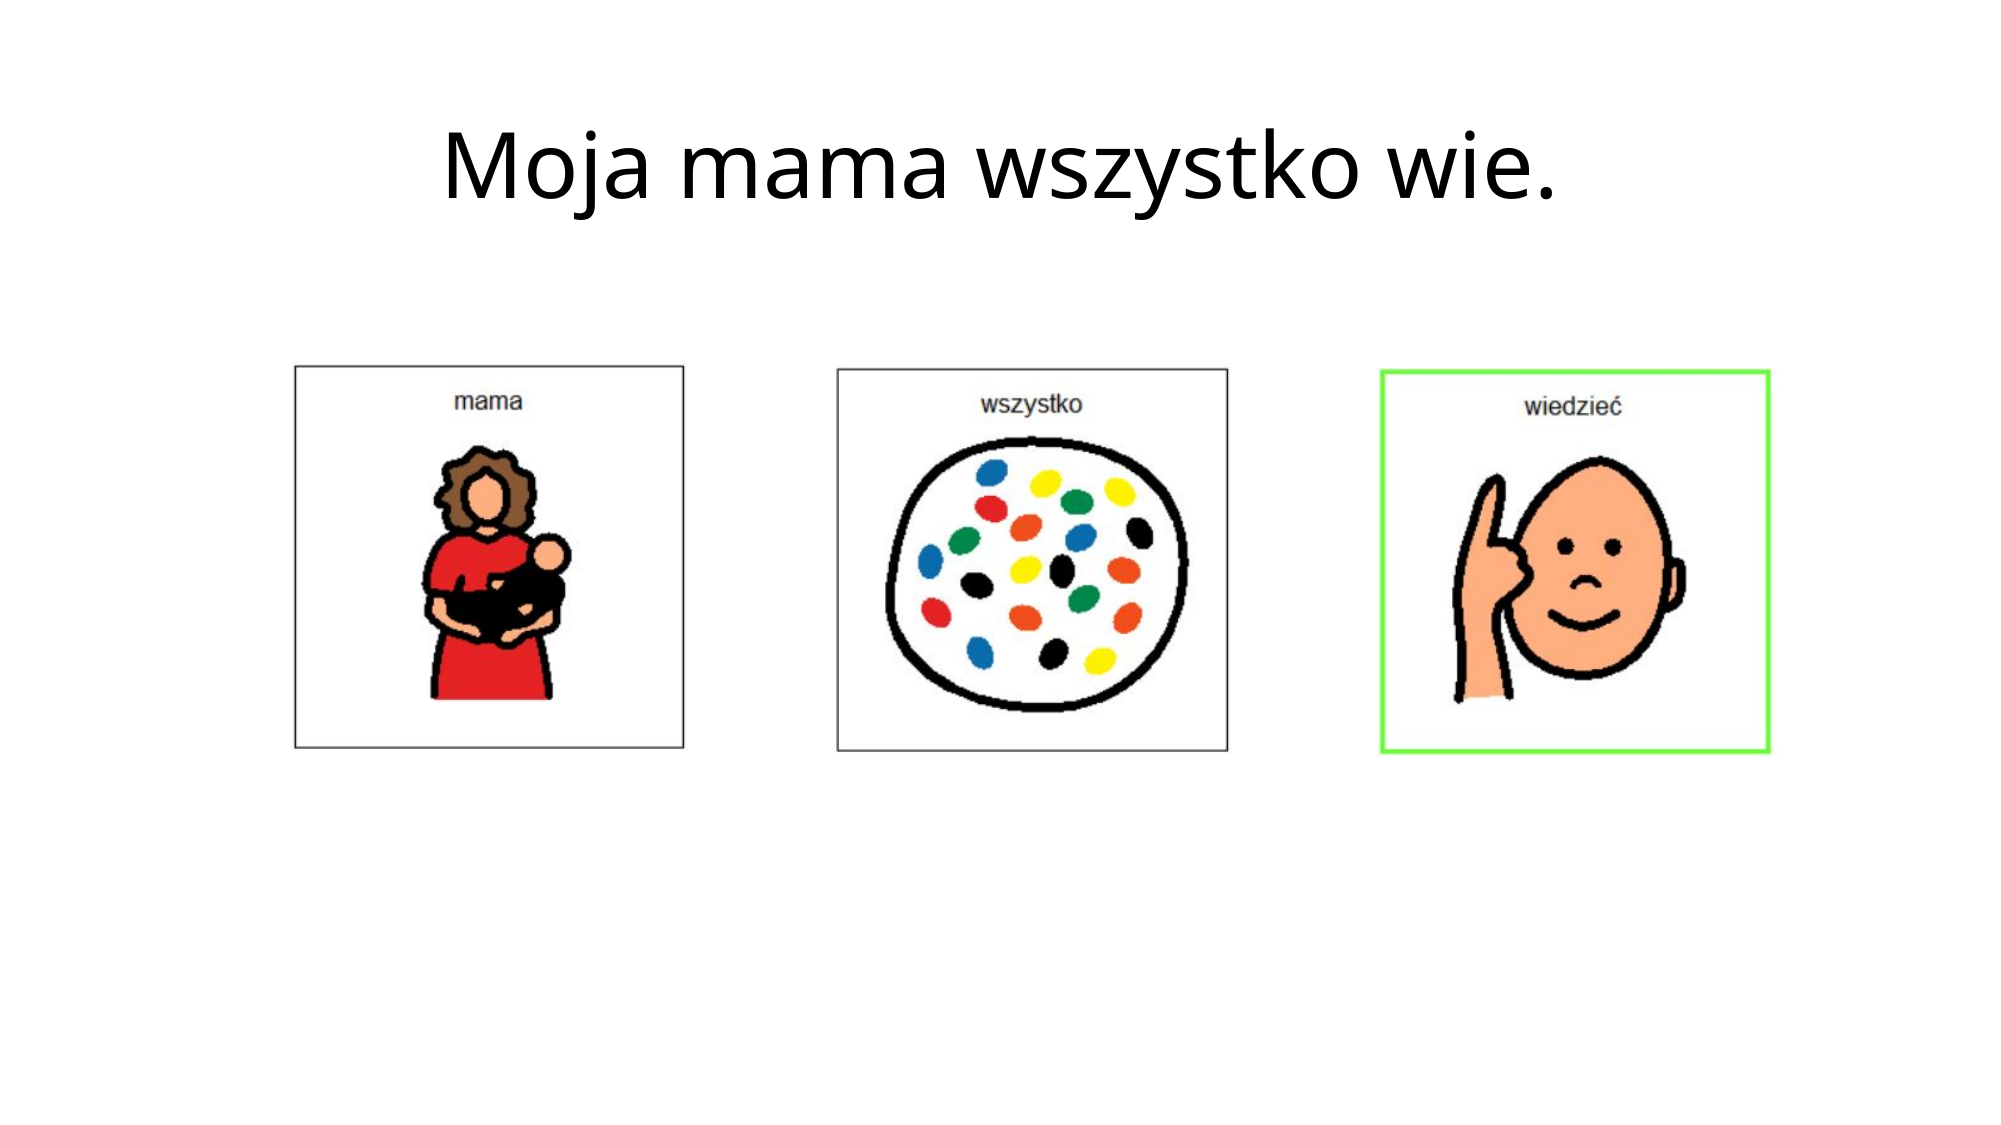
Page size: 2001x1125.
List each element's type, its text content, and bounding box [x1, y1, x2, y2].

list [290, 360, 688, 754]
picture [1377, 368, 1777, 757]
picture [834, 363, 1232, 757]
title Moja mama wszystko wie. [137, 59, 1863, 278]
